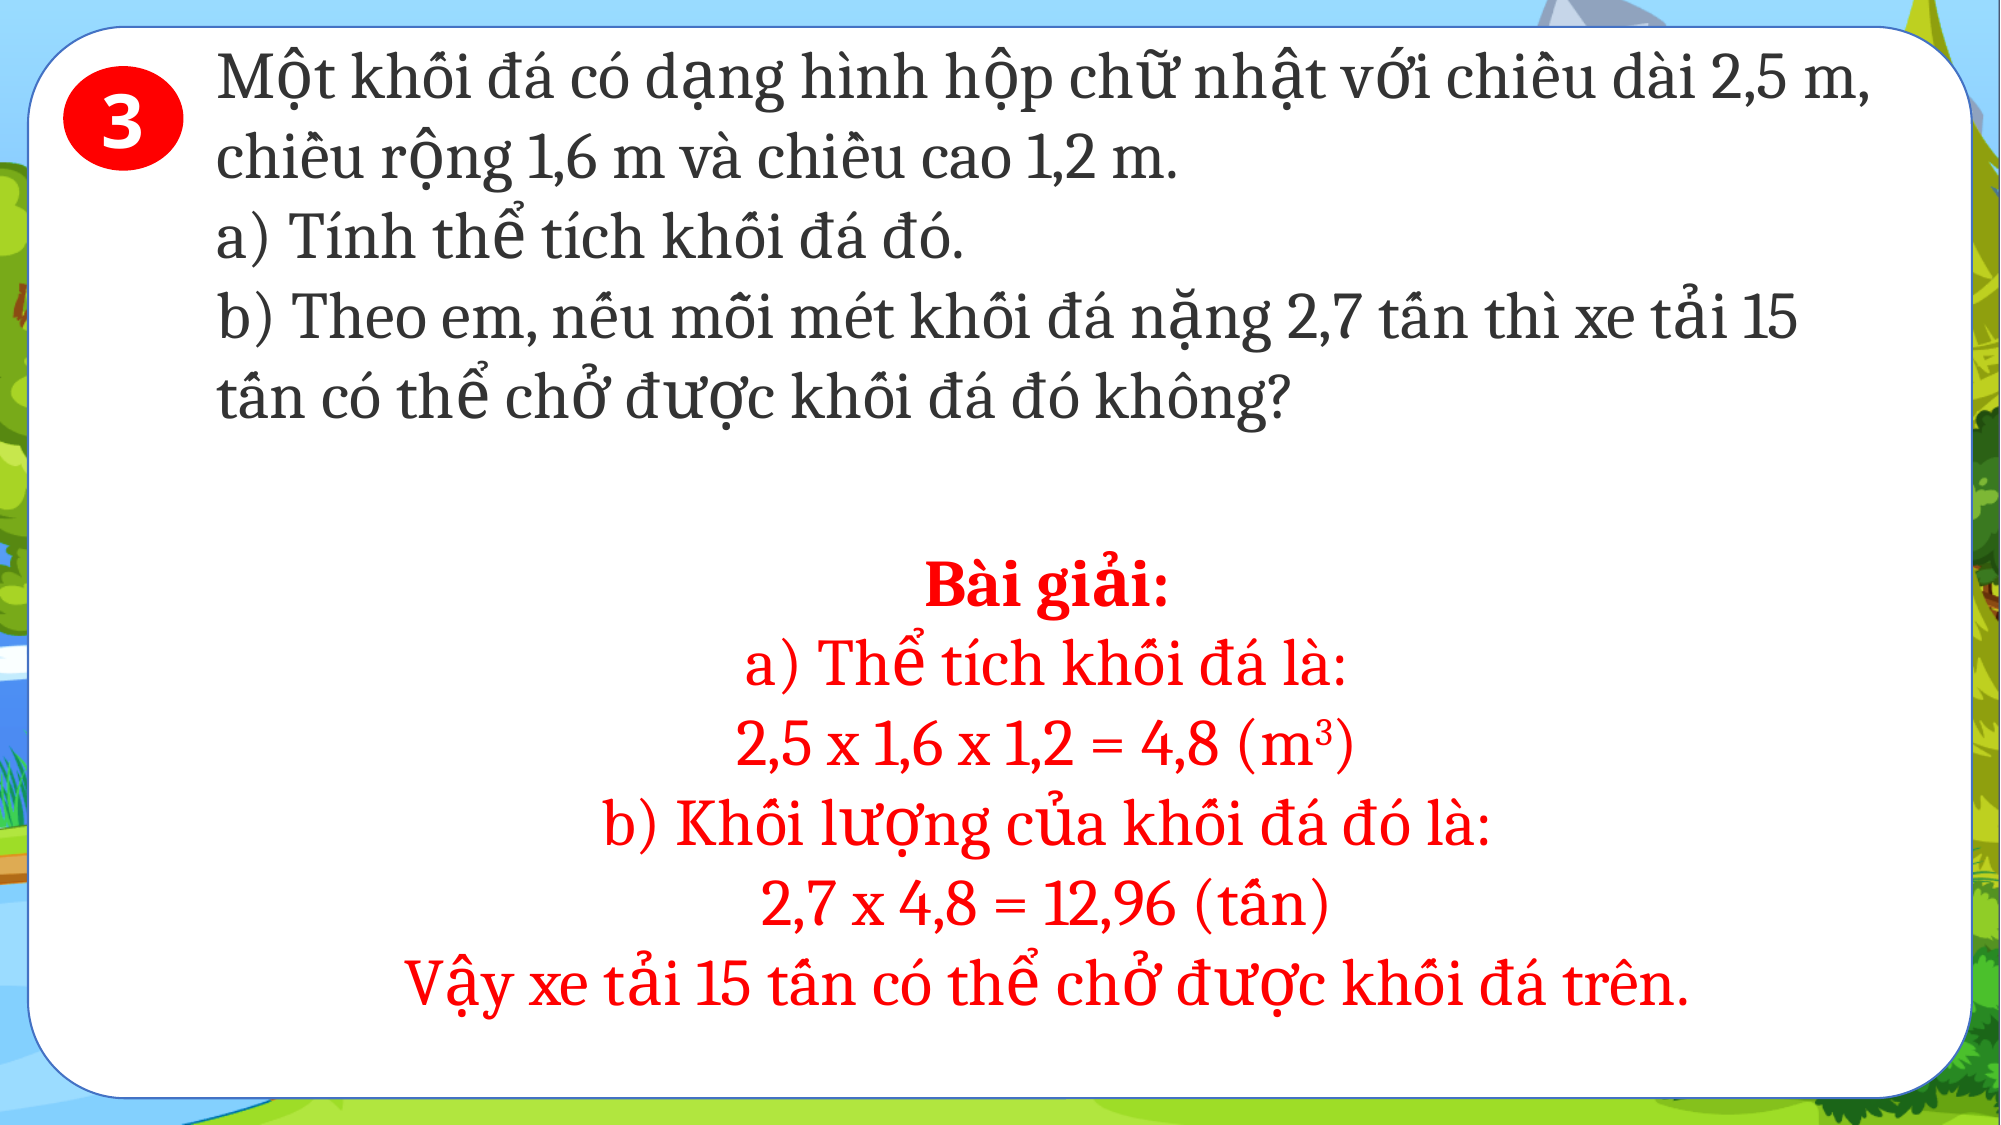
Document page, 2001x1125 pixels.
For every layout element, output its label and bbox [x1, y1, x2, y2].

text_box [63, 24, 1919, 444]
picture [0, 0, 2000, 1125]
